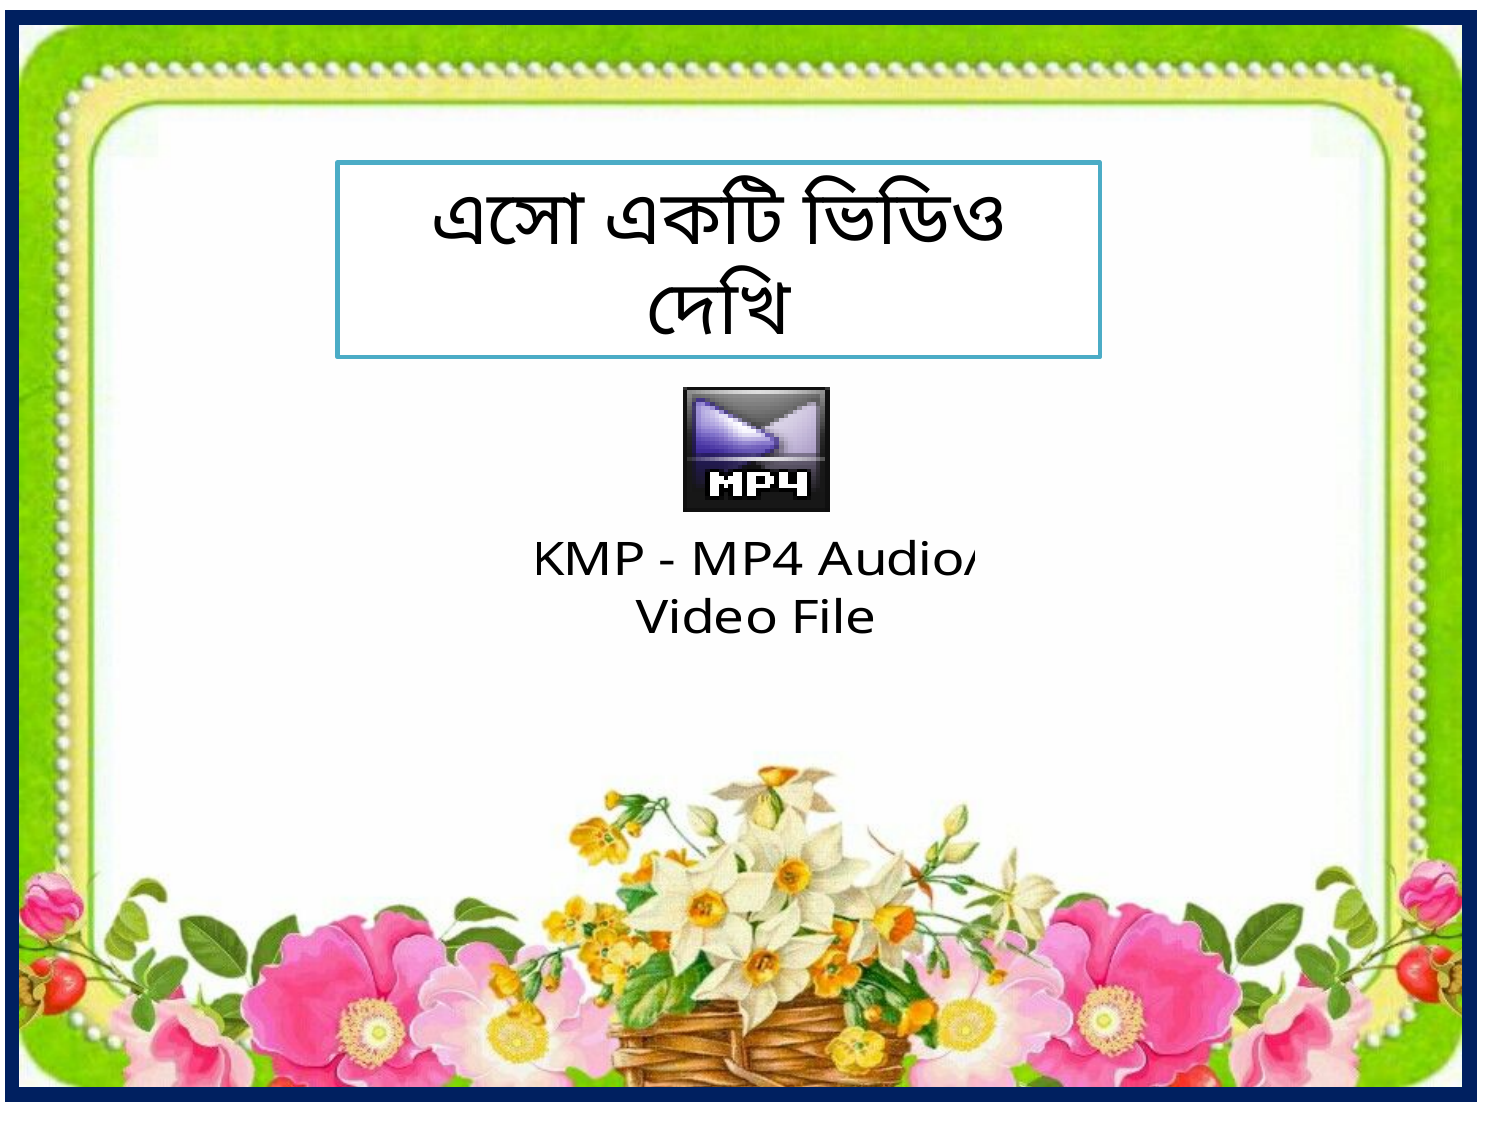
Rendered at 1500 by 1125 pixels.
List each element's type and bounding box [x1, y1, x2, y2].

text_box [537, 387, 976, 701]
picture [18, 24, 1463, 1088]
